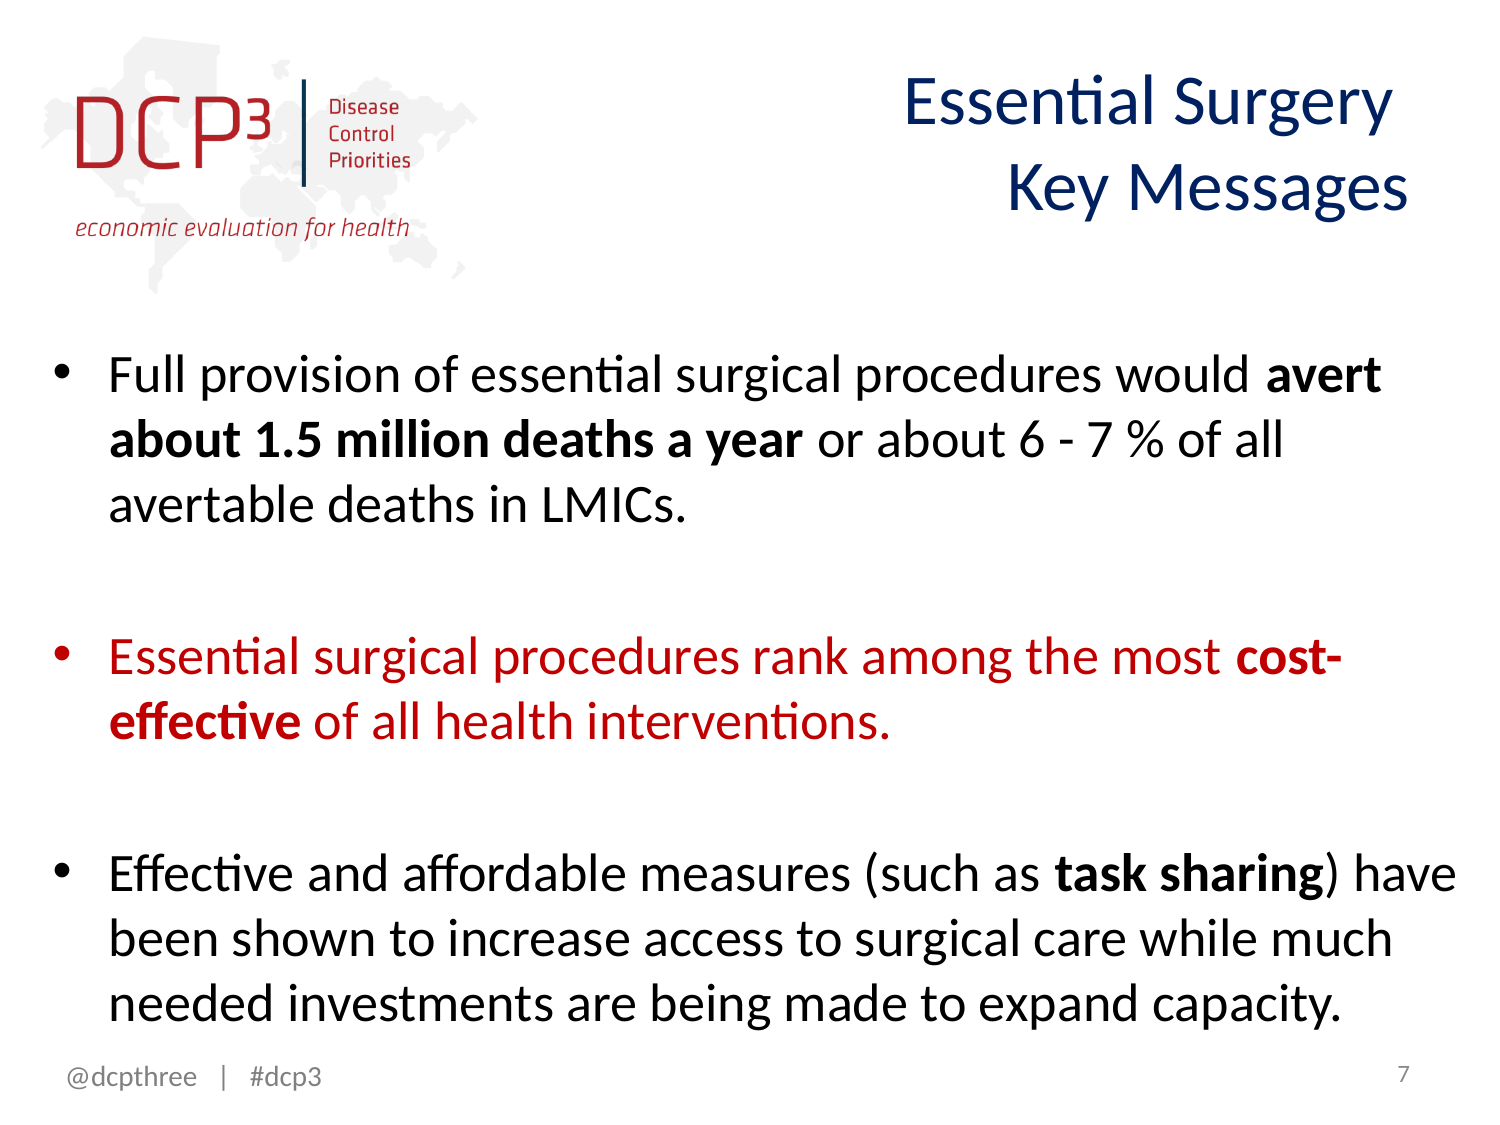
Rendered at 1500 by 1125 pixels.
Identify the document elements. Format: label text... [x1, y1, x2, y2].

title Essential Surgery Key Messages [490, 45, 1425, 233]
picture [37, 30, 491, 292]
slide_number 7 [1074, 1042, 1425, 1103]
list Full provision of essential surgical procedures would avert about 1.5 million deaths a year or about 6 - 7 % of all avertable deaths in LMICs. Essential surgical procedures rank among the most cost-effective of all health interventions. Effective and affordable measures (such as task sharing) have been shown to increase access to surgical care while much needed investments are being made to expand capacity. [37, 292, 1475, 1050]
text_box @dcpthree | #dcp3 [49, 1049, 413, 1100]
